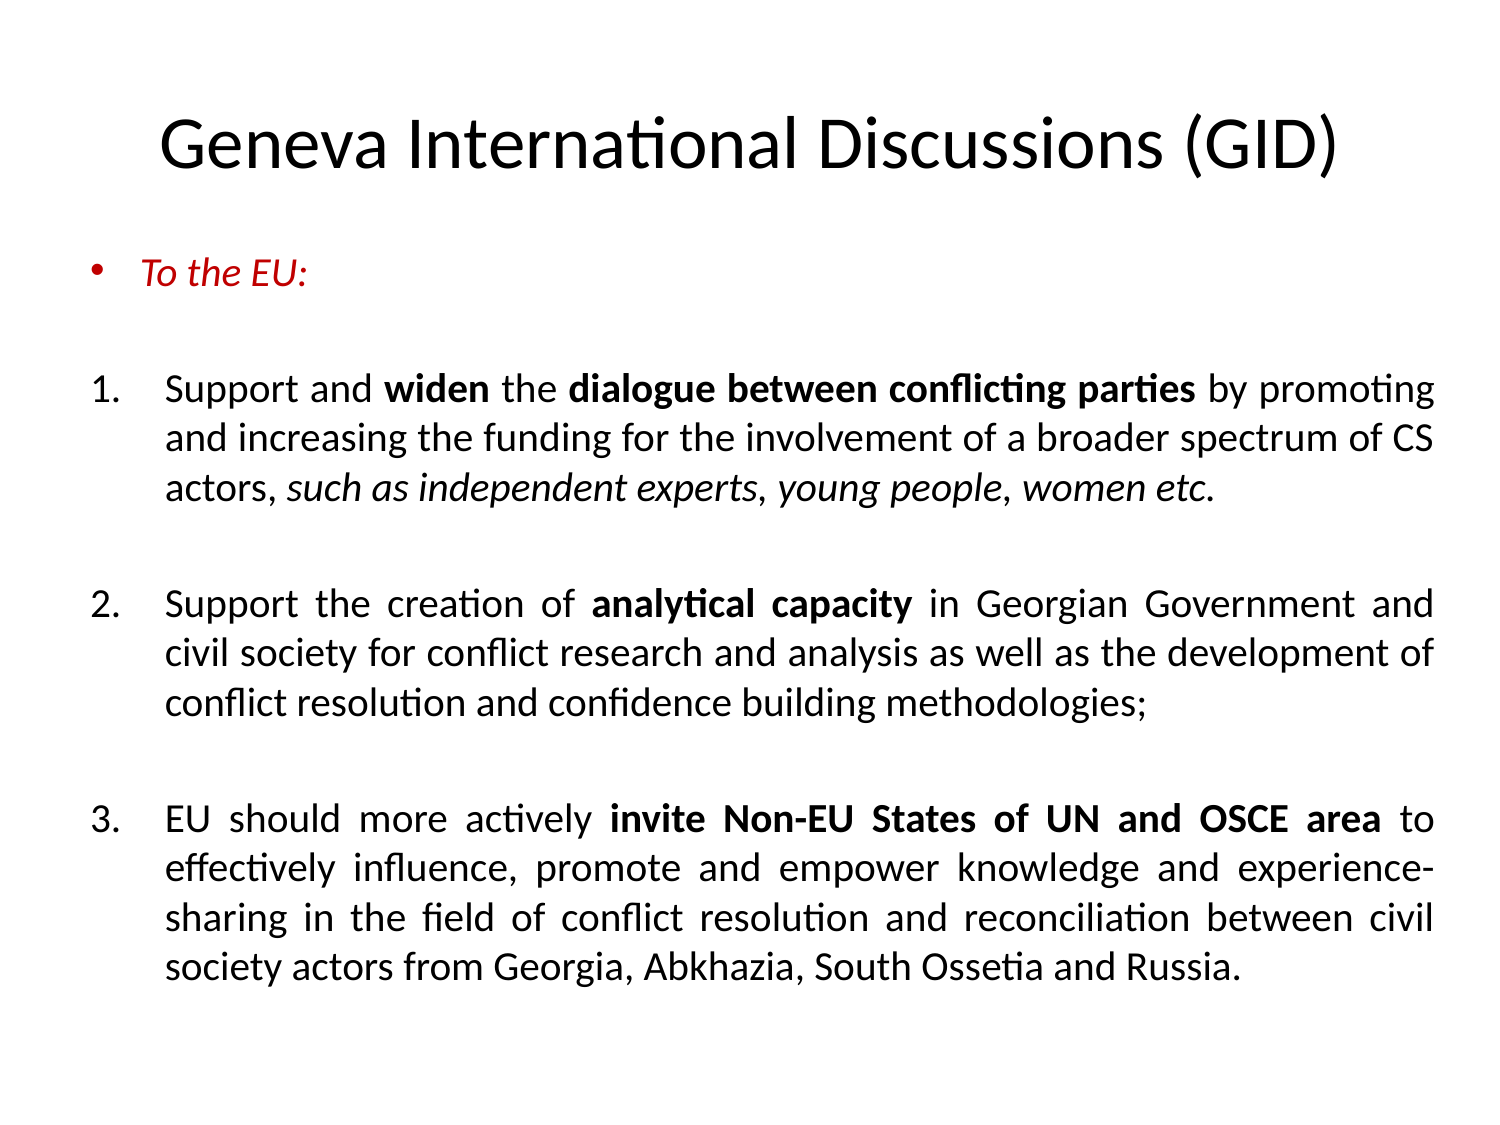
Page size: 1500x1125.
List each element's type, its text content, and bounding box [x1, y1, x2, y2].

list To the EU: Support and widen the dialogue between conflicting parties by promoting and increasing the funding for the involvement of a broader spectrum of CS actors, such as independent experts, young people, women etc. Support the creation of analytical capacity in Georgian Government and civil society for conflict research and analysis as well as the development of conflict resolution and confidence building methodologies; EU should more actively invite Non-EU States of UN and OSCE area to effectively influence, promote and empower knowledge and experience-sharing in the field of conflict resolution and reconciliation between civil society actors from Georgia, Abkhazia, South Ossetia and Russia. [75, 237, 1450, 1088]
title Geneva International Discussions (GID) [75, 45, 1425, 233]
